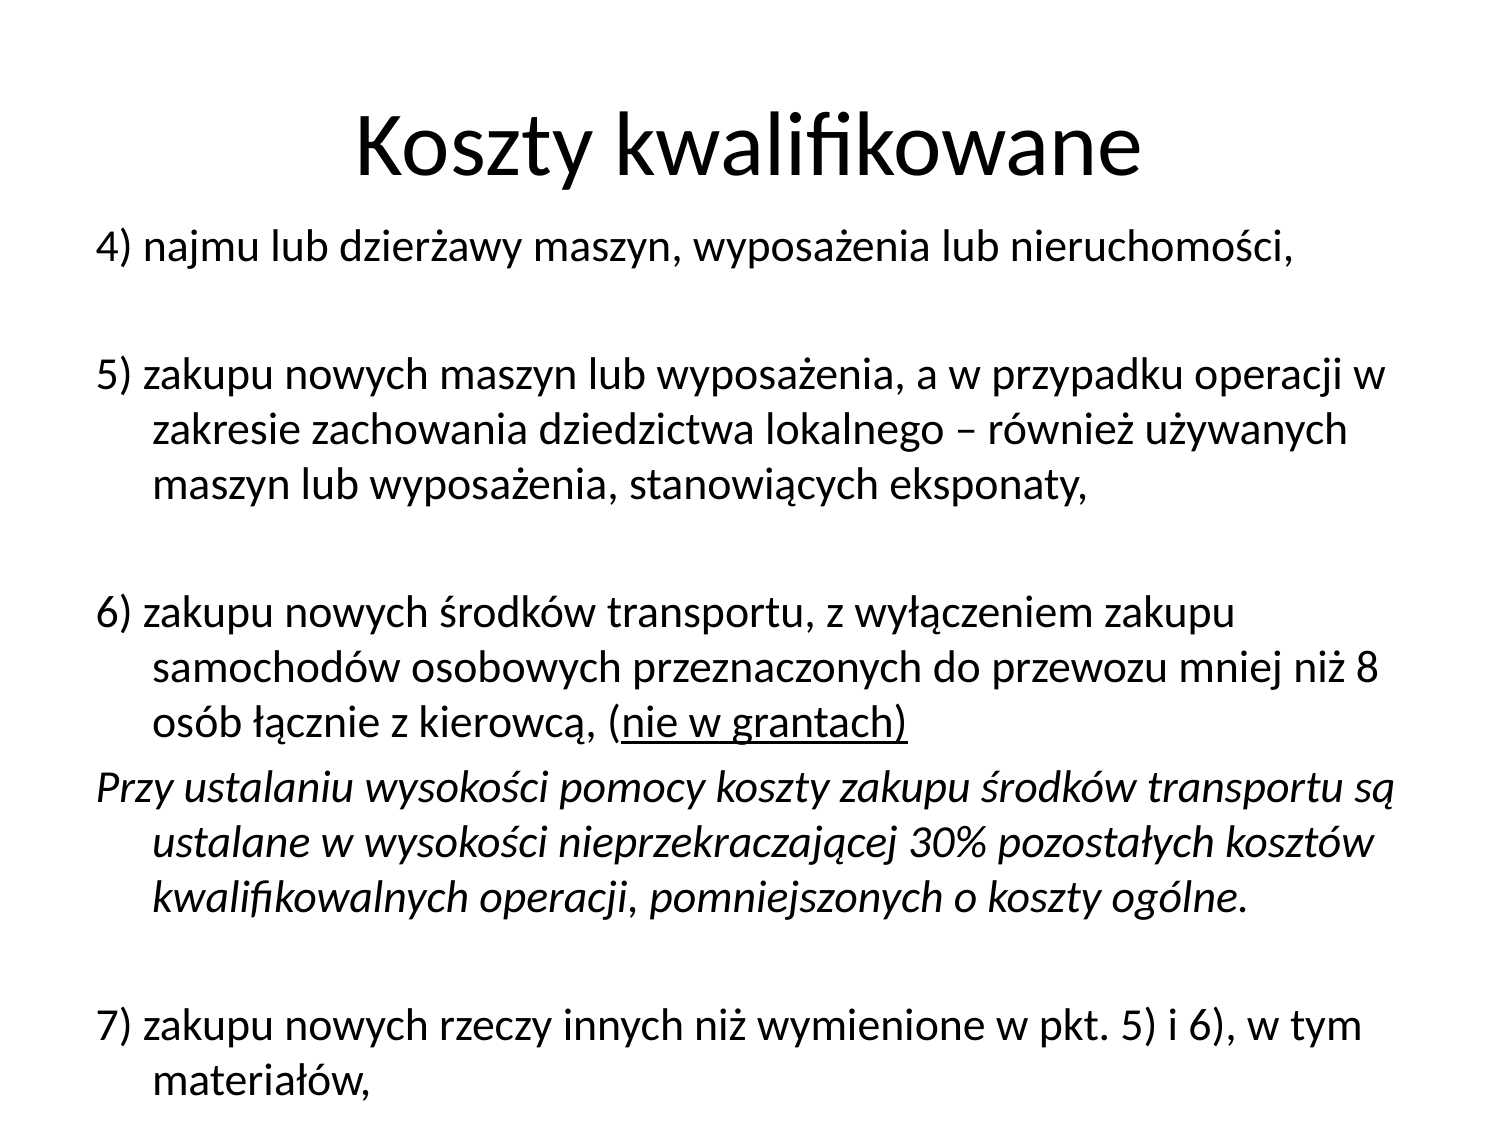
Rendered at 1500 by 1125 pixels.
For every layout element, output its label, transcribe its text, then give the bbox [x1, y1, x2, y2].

title Koszty kwalifikowane [75, 45, 1425, 233]
list 4) najmu lub dzierżawy maszyn, wyposażenia lub nieruchomości, 5) zakupu nowych maszyn lub wyposażenia, a w przypadku operacji w zakresie zachowania dziedzictwa lokalnego – również używanych maszyn lub wyposażenia, stanowiących eksponaty, 6) zakupu nowych środków transportu, z wyłączeniem zakupu samochodów osobowych przeznaczonych do przewozu mniej niż 8 osób łącznie z kierowcą, (nie w grantach) Przy ustalaniu wysokości pomocy koszty zakupu środków transportu są ustalane w wysokości nieprzekraczającej 30% pozostałych kosztów kwalifikowalnych operacji, pomniejszonych o koszty ogólne. 7) zakupu nowych rzeczy innych niż wymienione w pkt. 5) i 6), w tym materiałów, [80, 208, 1431, 951]
